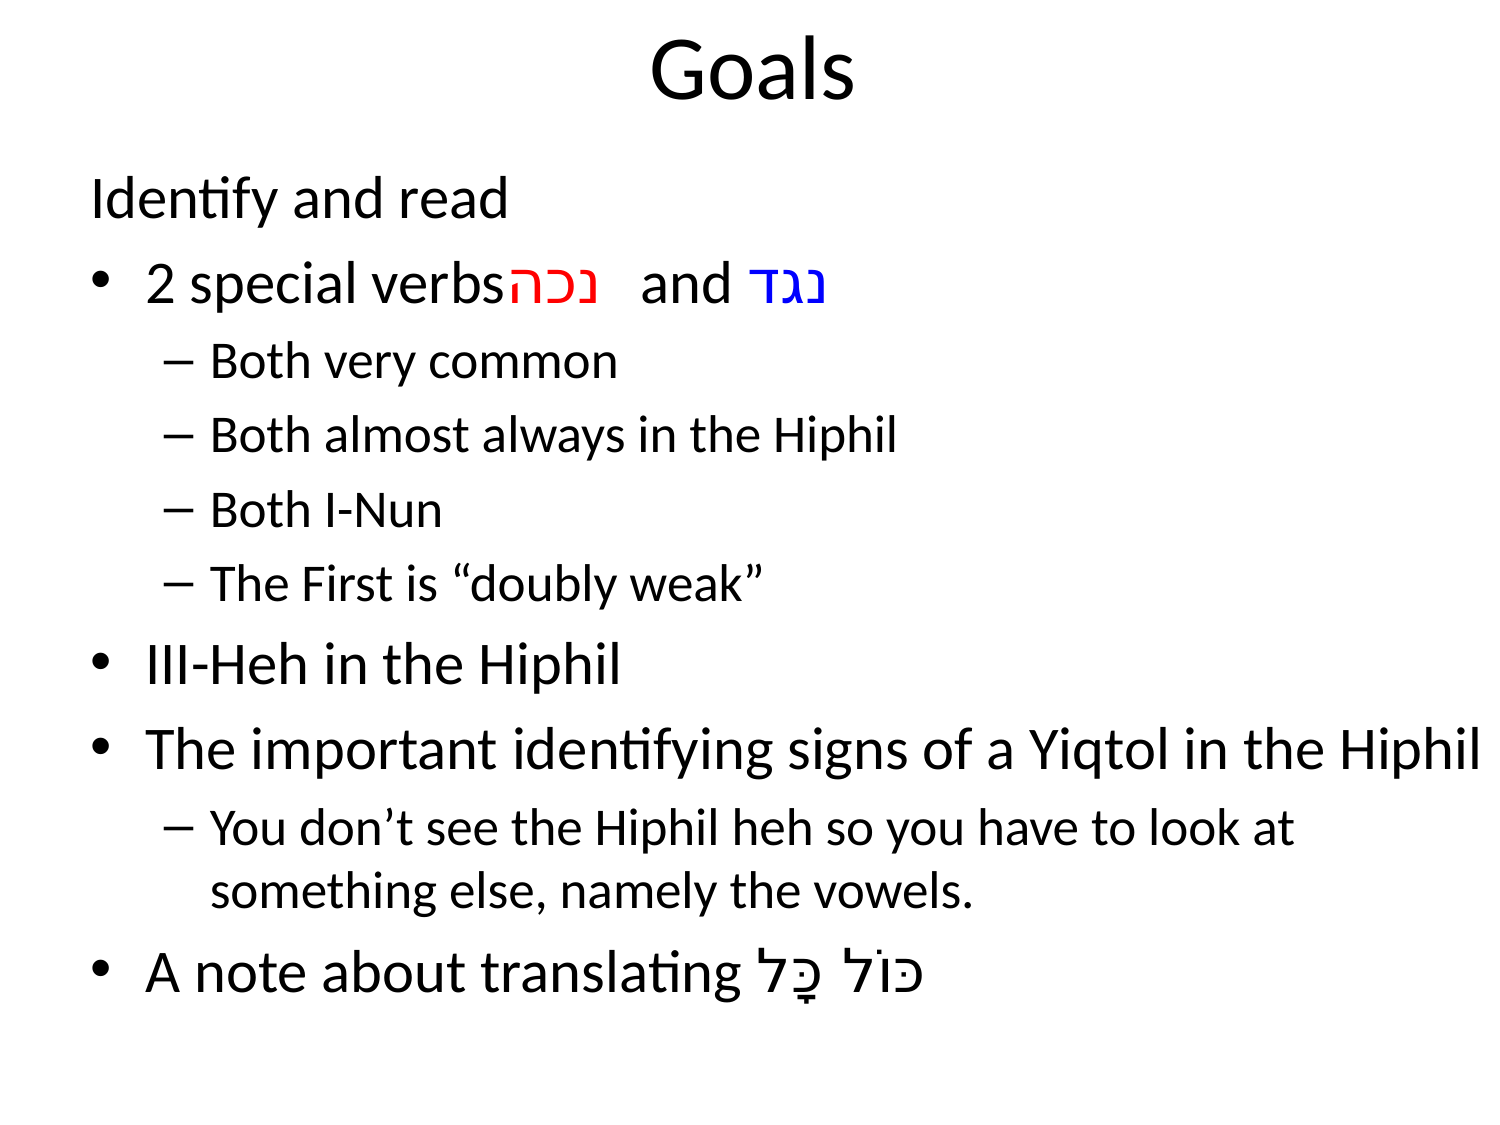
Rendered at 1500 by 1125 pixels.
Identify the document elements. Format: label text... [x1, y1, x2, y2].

title Goals [78, 0, 1429, 125]
list Identify and read 2 special verbsנכה and נגד Both very common Both almost always in the Hiphil Both I-Nun The First is “doubly weak” III-Heh in the Hiphil The important identifying signs of a Yiqtol in the Hiphil You don’t see the Hiphil heh so you have to look at something else, namely the vowels. A note about translating כּוֹל כָּל [75, 149, 1500, 1038]
